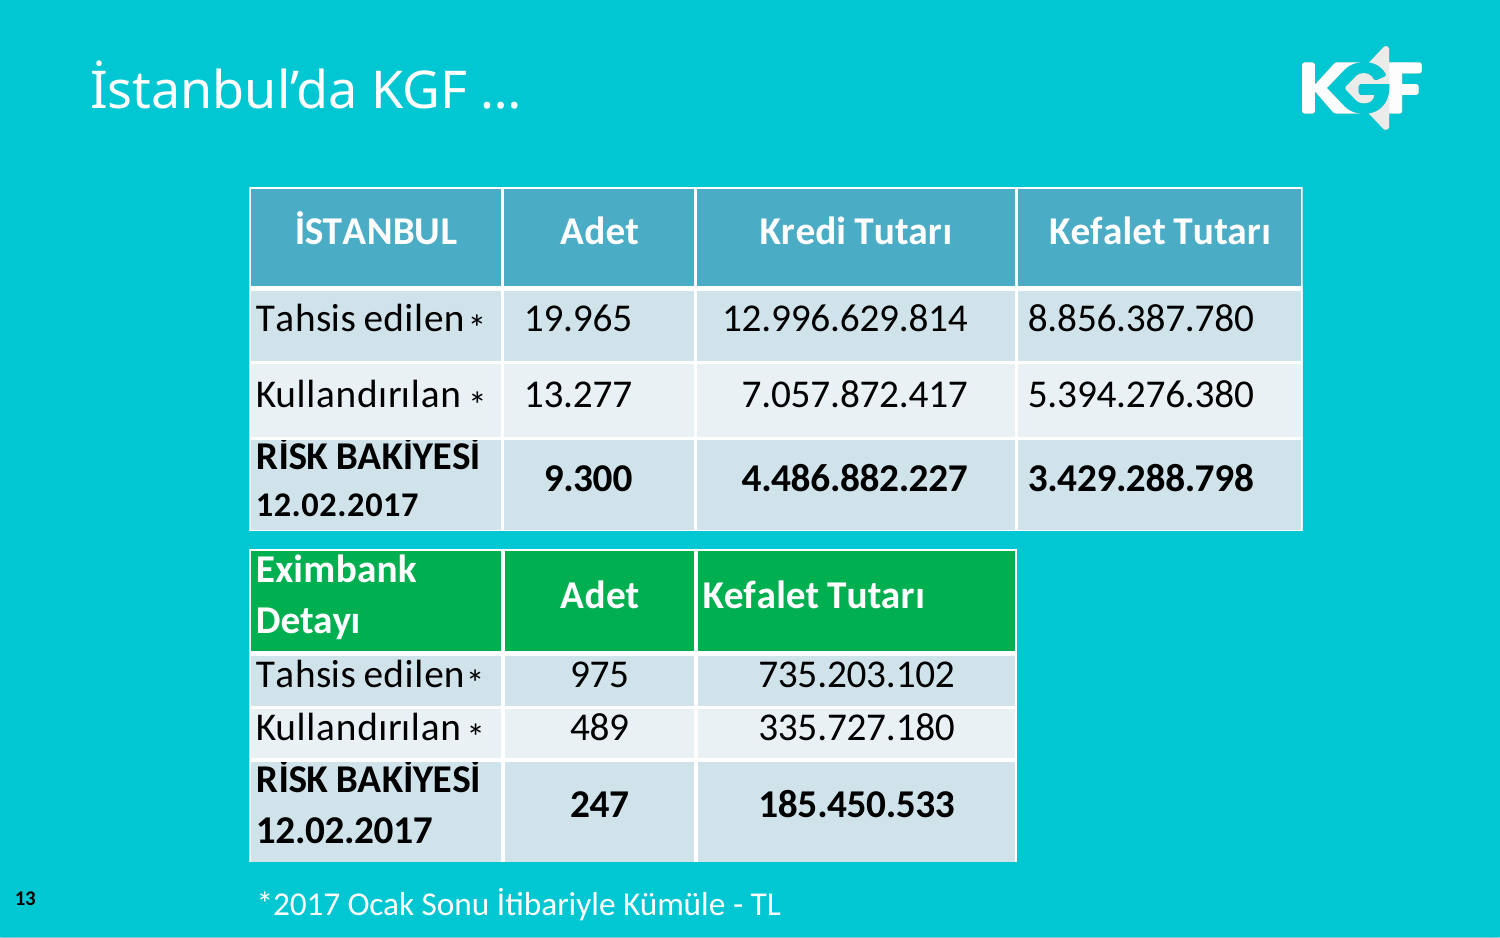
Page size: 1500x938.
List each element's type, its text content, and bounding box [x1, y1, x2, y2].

picture [248, 549, 1019, 864]
text_box *2017 Ocak Sonu İtibariyle Kümüle - TL [241, 875, 797, 930]
text_box İstanbul’da KGF … [75, 26, 1256, 148]
picture [248, 186, 1305, 533]
text_box 13 [0, 876, 90, 917]
